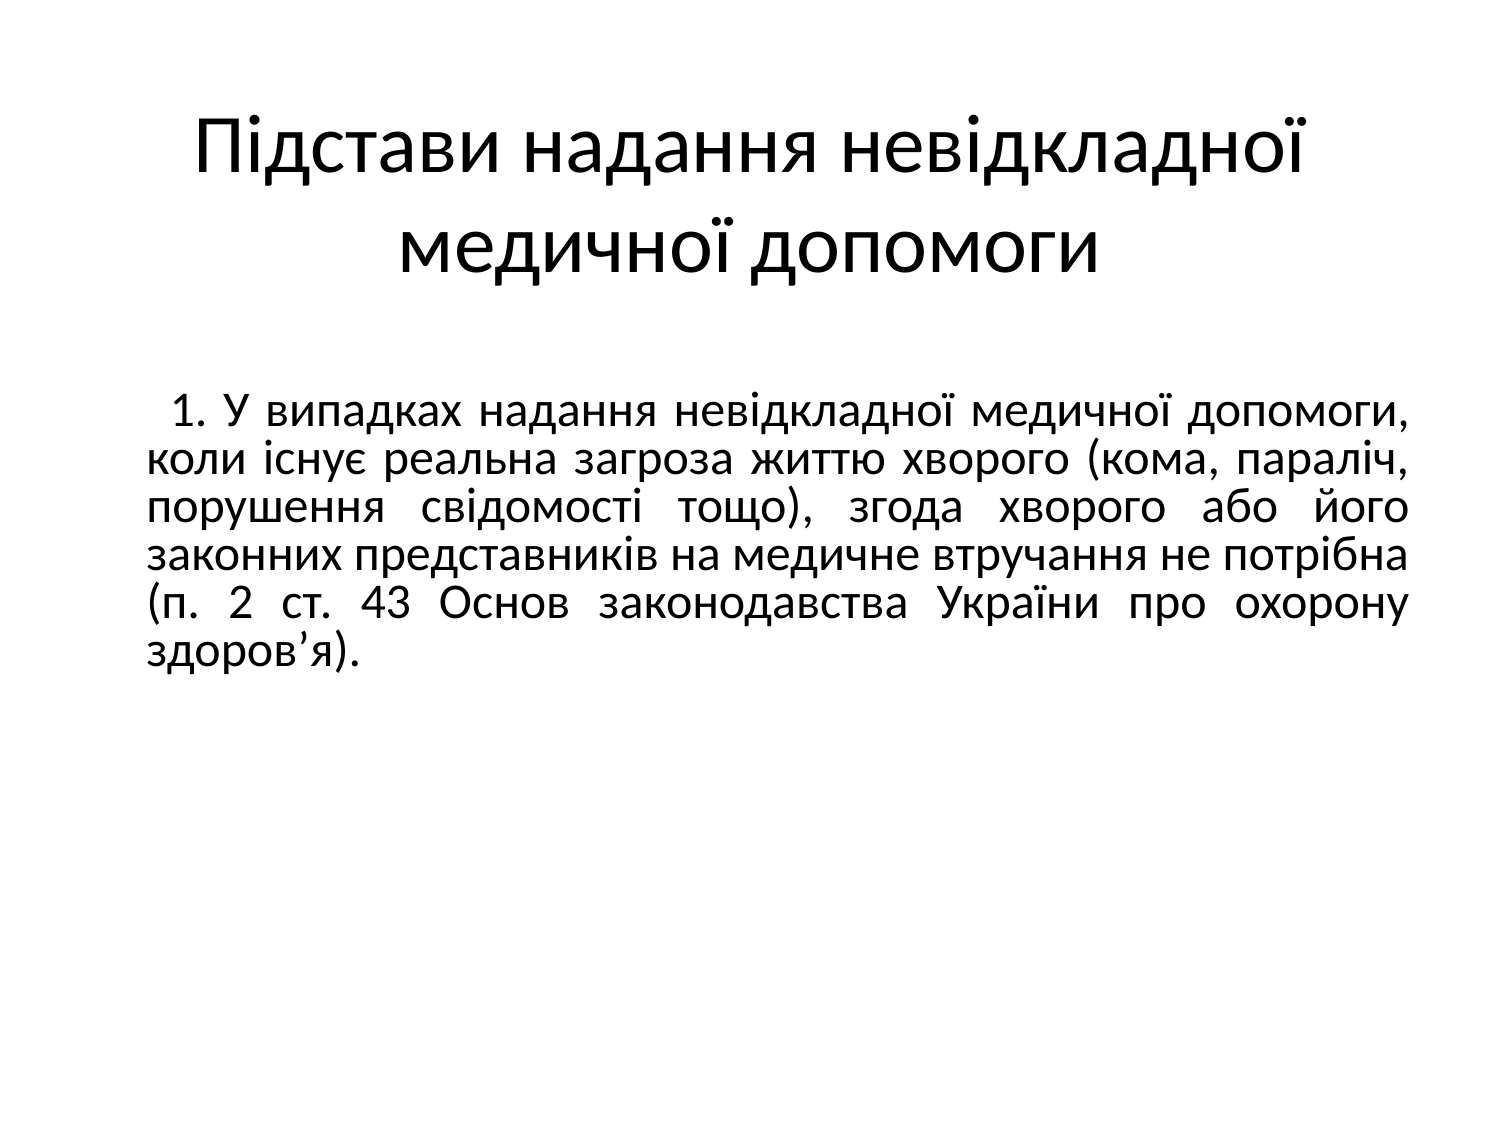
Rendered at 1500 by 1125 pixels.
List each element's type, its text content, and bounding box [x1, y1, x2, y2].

list 1. У випадках надання невідкладної медичної допомоги, коли існує реальна загроза життю хворого (кома, параліч, порушення свідомості тощо), згода хворого або його законних представників на медичне втручання не потрібна (п. 2 ст. 43 Основ законодавства України про охорону здоров’я). [75, 262, 1425, 1005]
title Підстави надання невідкладної медичної допомоги [75, 45, 1425, 233]
